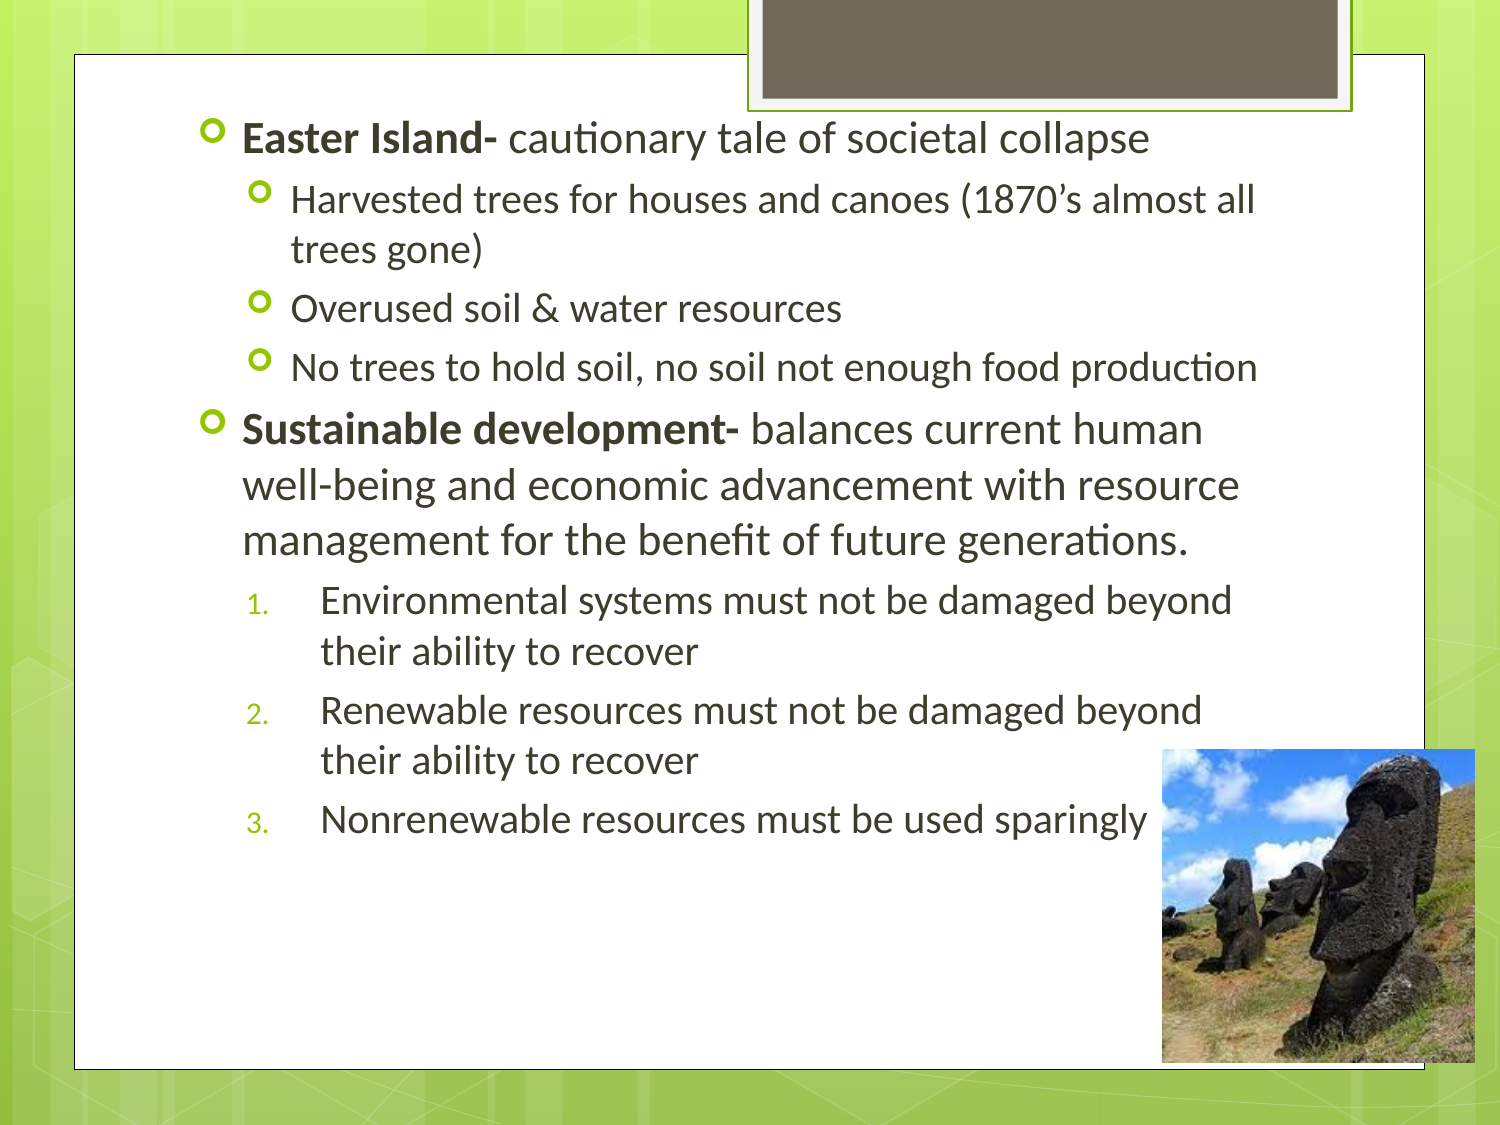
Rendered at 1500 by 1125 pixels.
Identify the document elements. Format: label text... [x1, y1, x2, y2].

picture [1162, 749, 1476, 1063]
list Easter Island- cautionary tale of societal collapse Harvested trees for houses and canoes (1870’s almost all trees gone) Overused soil & water resources No trees to hold soil, no soil not enough food production Sustainable development- balances current human well-being and economic advancement with resource management for the benefit of future generations. Environmental systems must not be damaged beyond their ability to recover Renewable resources must not be damaged beyond their ability to recover Nonrenewable resources must be used sparingly [171, 99, 1283, 957]
